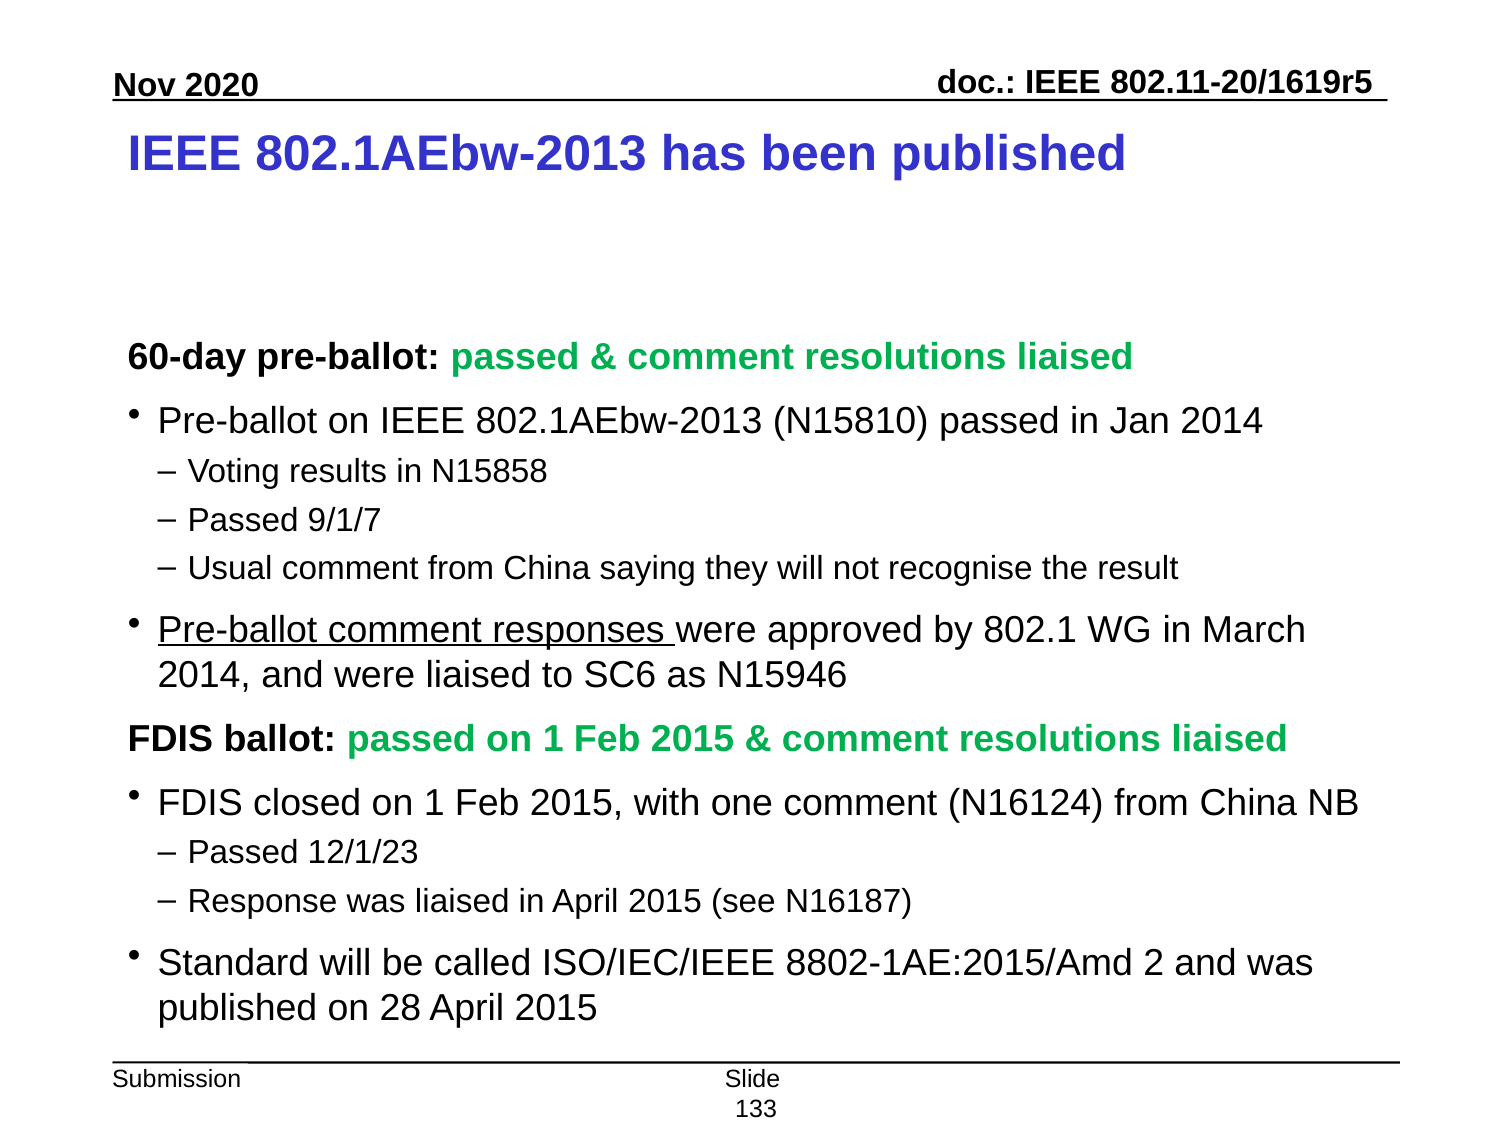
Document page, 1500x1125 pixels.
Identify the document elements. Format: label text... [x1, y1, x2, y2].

slide_number Slide 133 [709, 1061, 803, 1093]
title IEEE 802.1AEbw-2013 has been published [112, 112, 1388, 288]
list 60-day pre-ballot: passed & comment resolutions liaised Pre-ballot on IEEE 802.1AEbw-2013 (N15810) passed in Jan 2014 Voting results in N15858 Passed 9/1/7 Usual comment from China saying they will not recognise the result Pre-ballot comment responses were approved by 802.1 WG in March 2014, and were liaised to SC6 as N15946 FDIS ballot: passed on 1 Feb 2015 & comment resolutions liaised FDIS closed on 1 Feb 2015, with one comment (N16124) from China NB Passed 12/1/23 Response was liaised in April 2015 (see N16187) Standard will be called ISO/IEC/IEEE 8802-1AE:2015/Amd 2 and was published on 28 April 2015 [112, 324, 1388, 1000]
